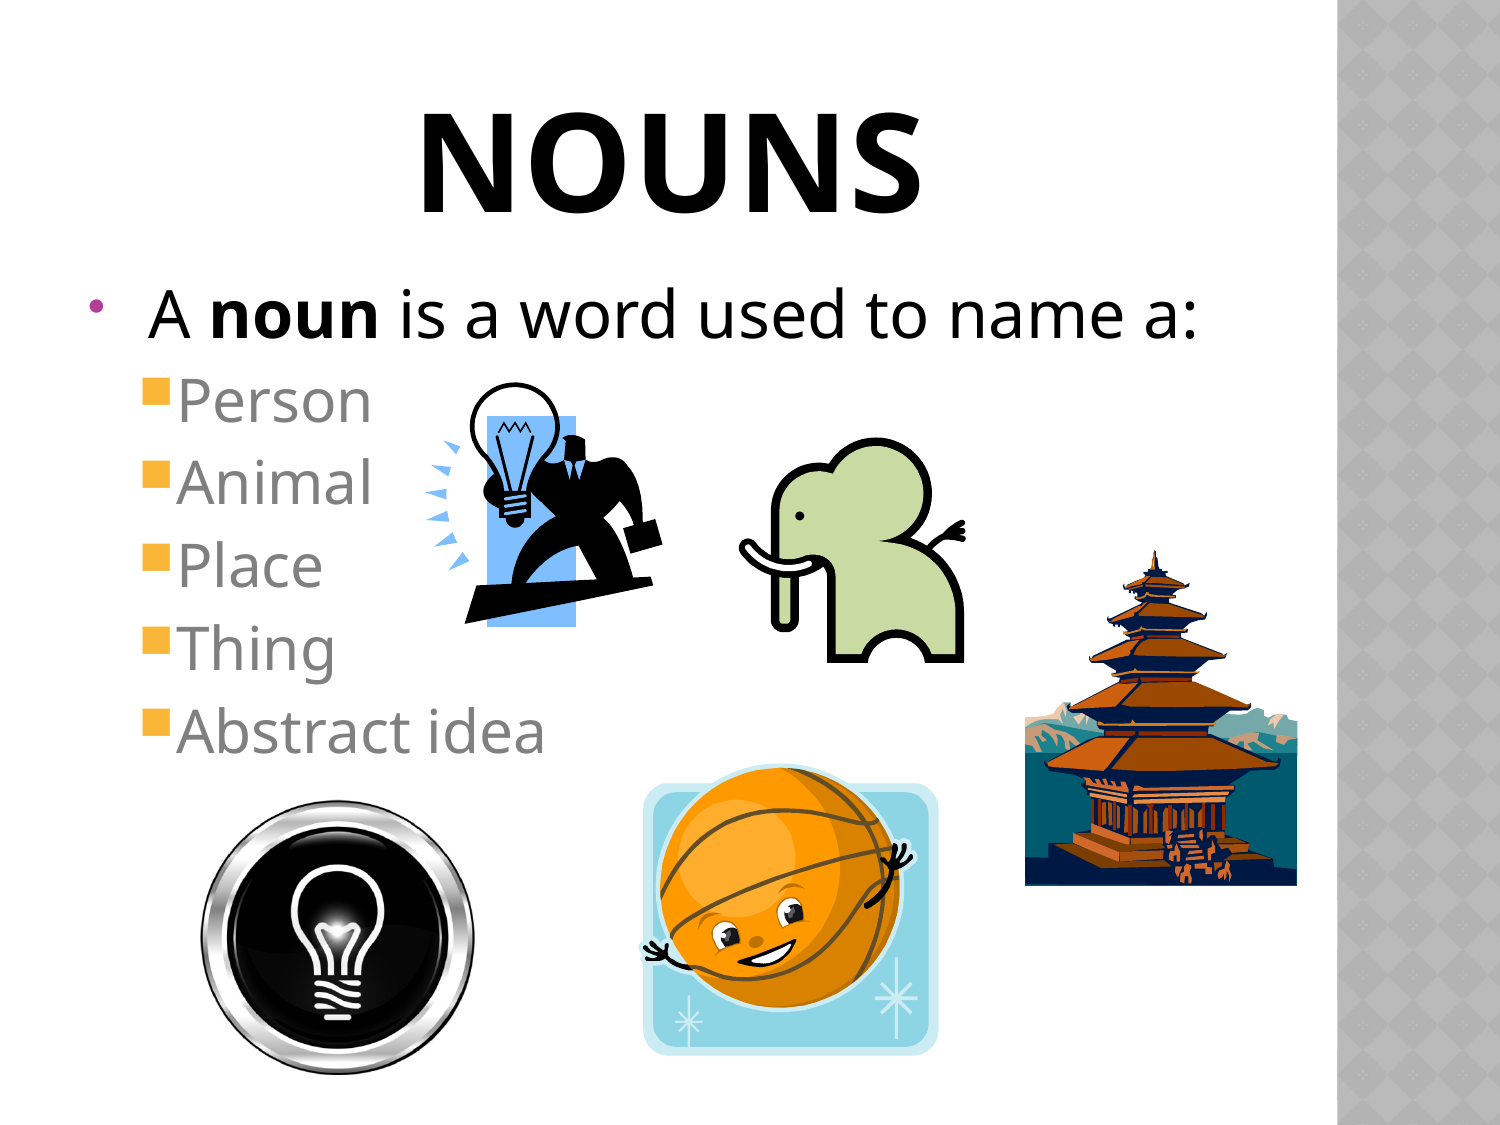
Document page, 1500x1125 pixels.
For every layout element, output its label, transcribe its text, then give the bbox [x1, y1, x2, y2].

list A noun is a word used to name a: Person Animal Place Thing Abstract idea [75, 264, 1263, 1059]
picture [736, 437, 967, 664]
picture [1024, 549, 1298, 887]
picture [424, 381, 663, 628]
picture [199, 799, 476, 1076]
picture [637, 762, 940, 1058]
title NOUNs [75, 52, 1263, 240]
